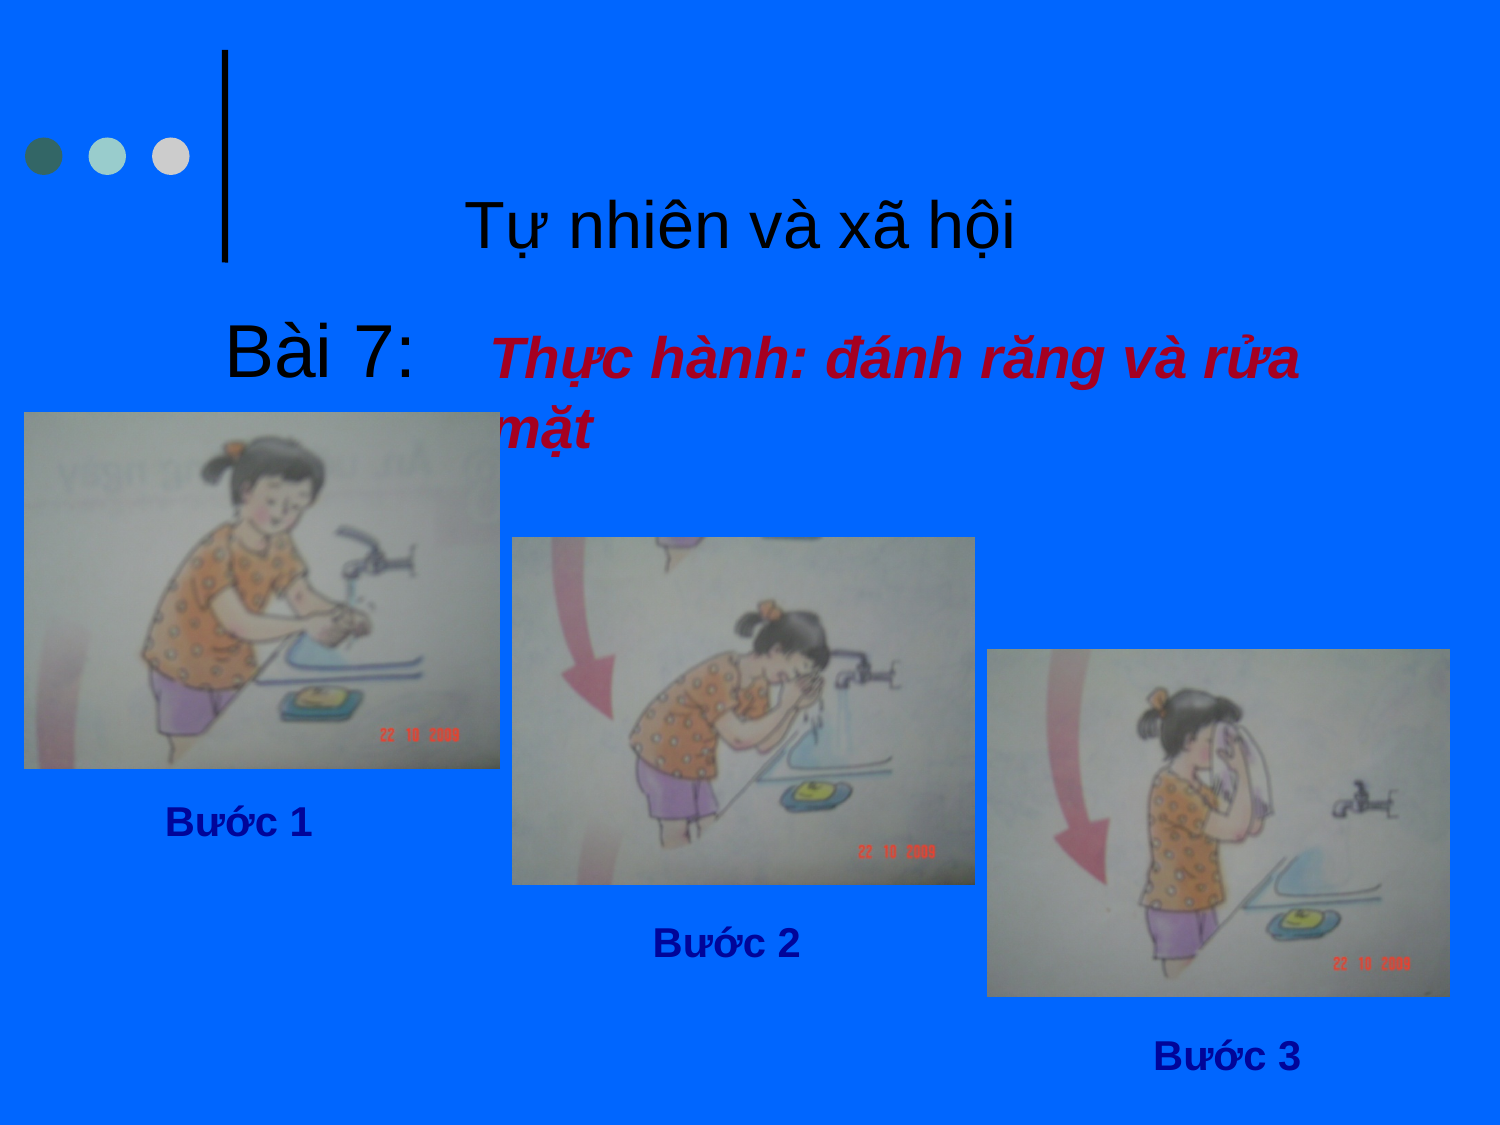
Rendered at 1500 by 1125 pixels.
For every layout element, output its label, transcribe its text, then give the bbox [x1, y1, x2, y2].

text_box Bài 7: [209, 294, 460, 400]
picture [24, 412, 501, 769]
text_box Bước 2 [638, 908, 816, 974]
text_box Bước 1 [150, 787, 500, 853]
picture [512, 537, 976, 885]
text_box Tự nhiên và xã hội [450, 174, 1163, 270]
text_box Thực hành: đánh răng và rửa mặt [474, 312, 1363, 468]
text_box Bước 3 [1138, 1020, 1317, 1086]
picture [987, 649, 1451, 998]
